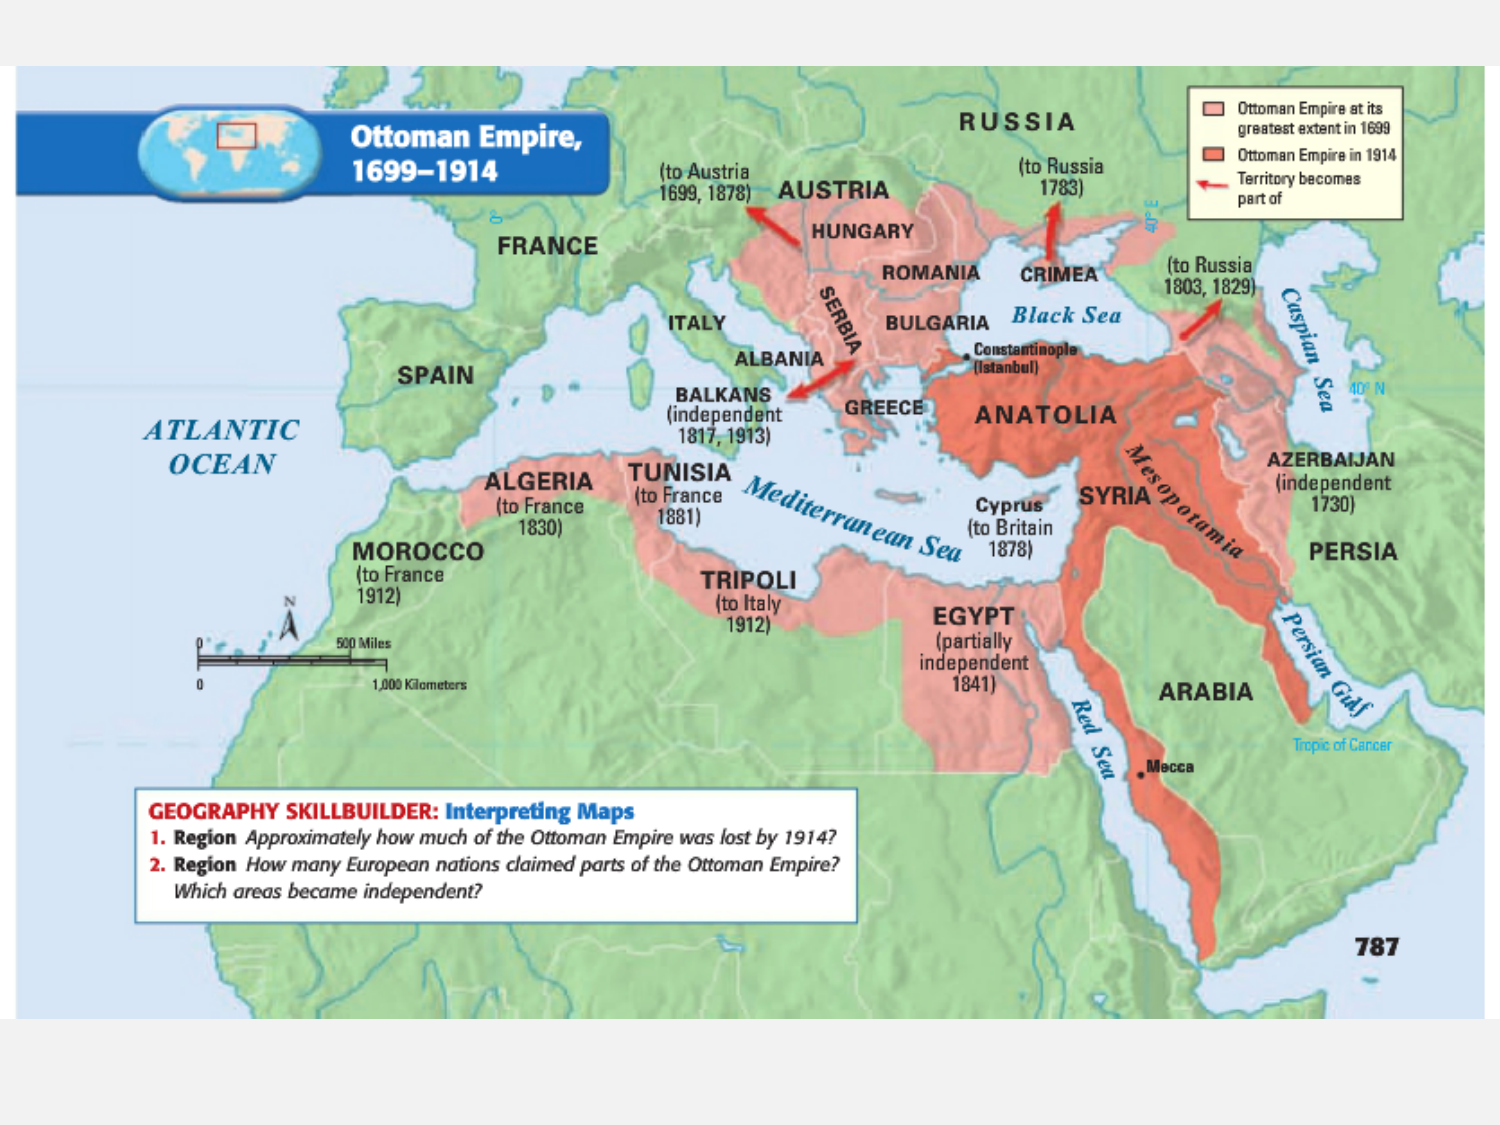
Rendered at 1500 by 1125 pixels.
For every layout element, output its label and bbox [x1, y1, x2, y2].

picture [0, 66, 1500, 1019]
